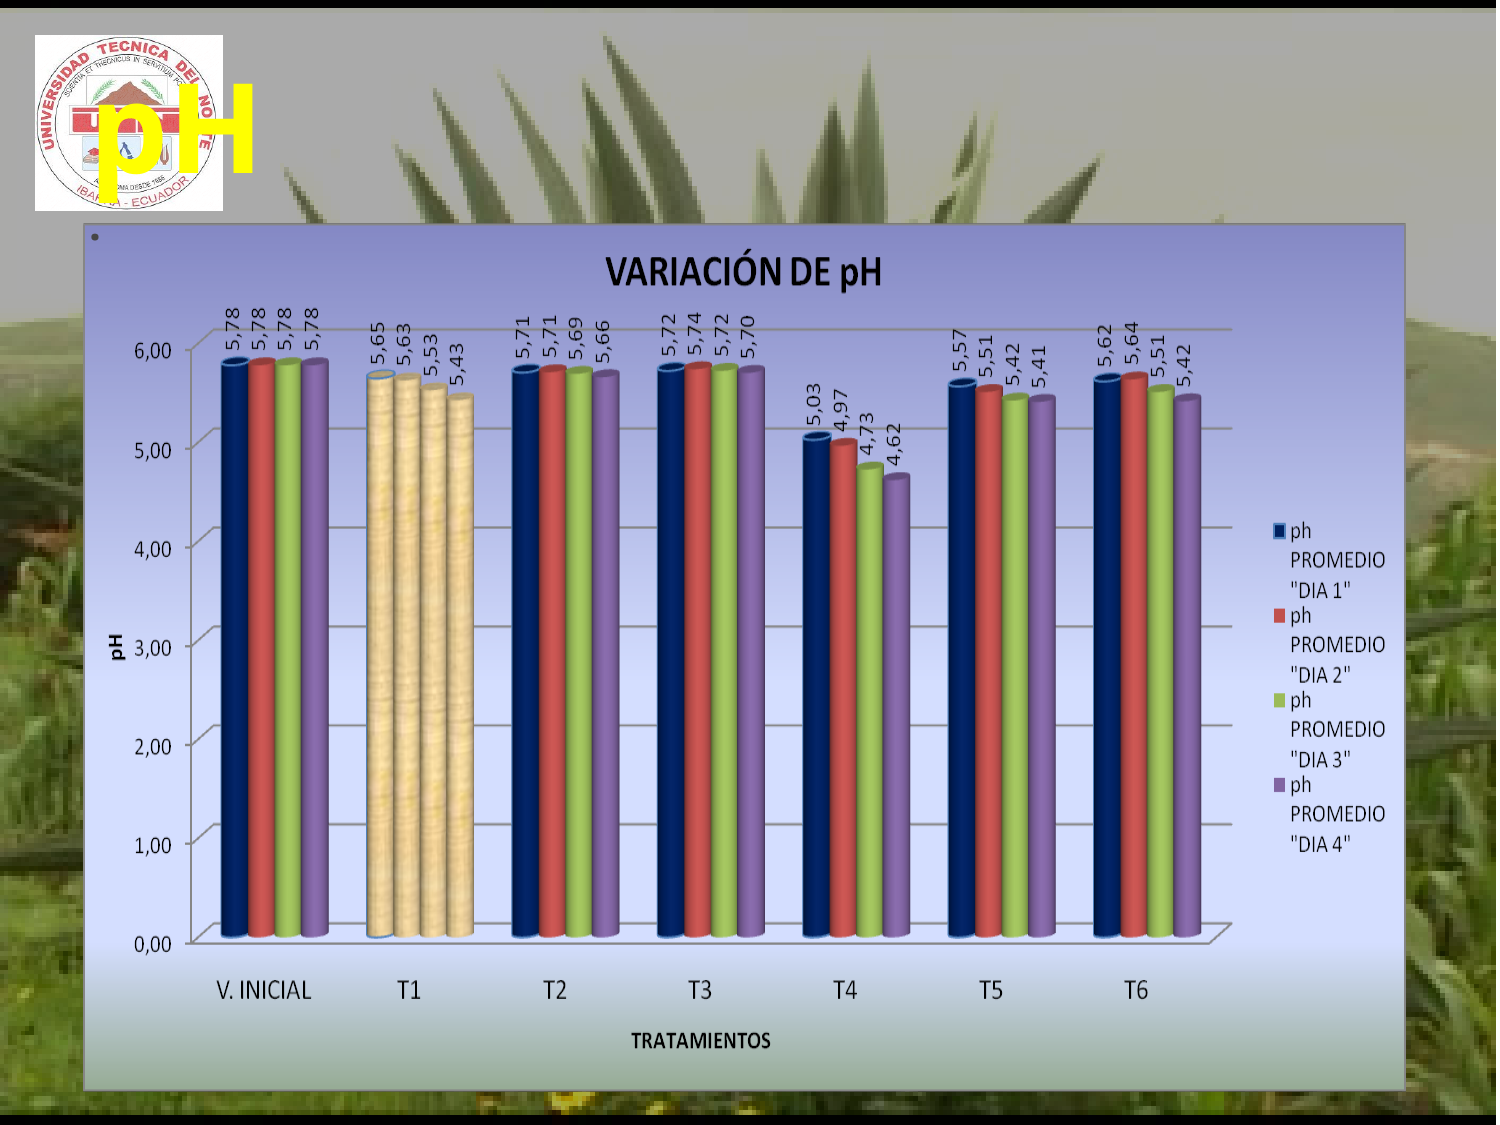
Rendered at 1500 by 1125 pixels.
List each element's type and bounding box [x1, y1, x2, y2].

list [81, 222, 1407, 1093]
picture [0, 0, 1496, 1125]
